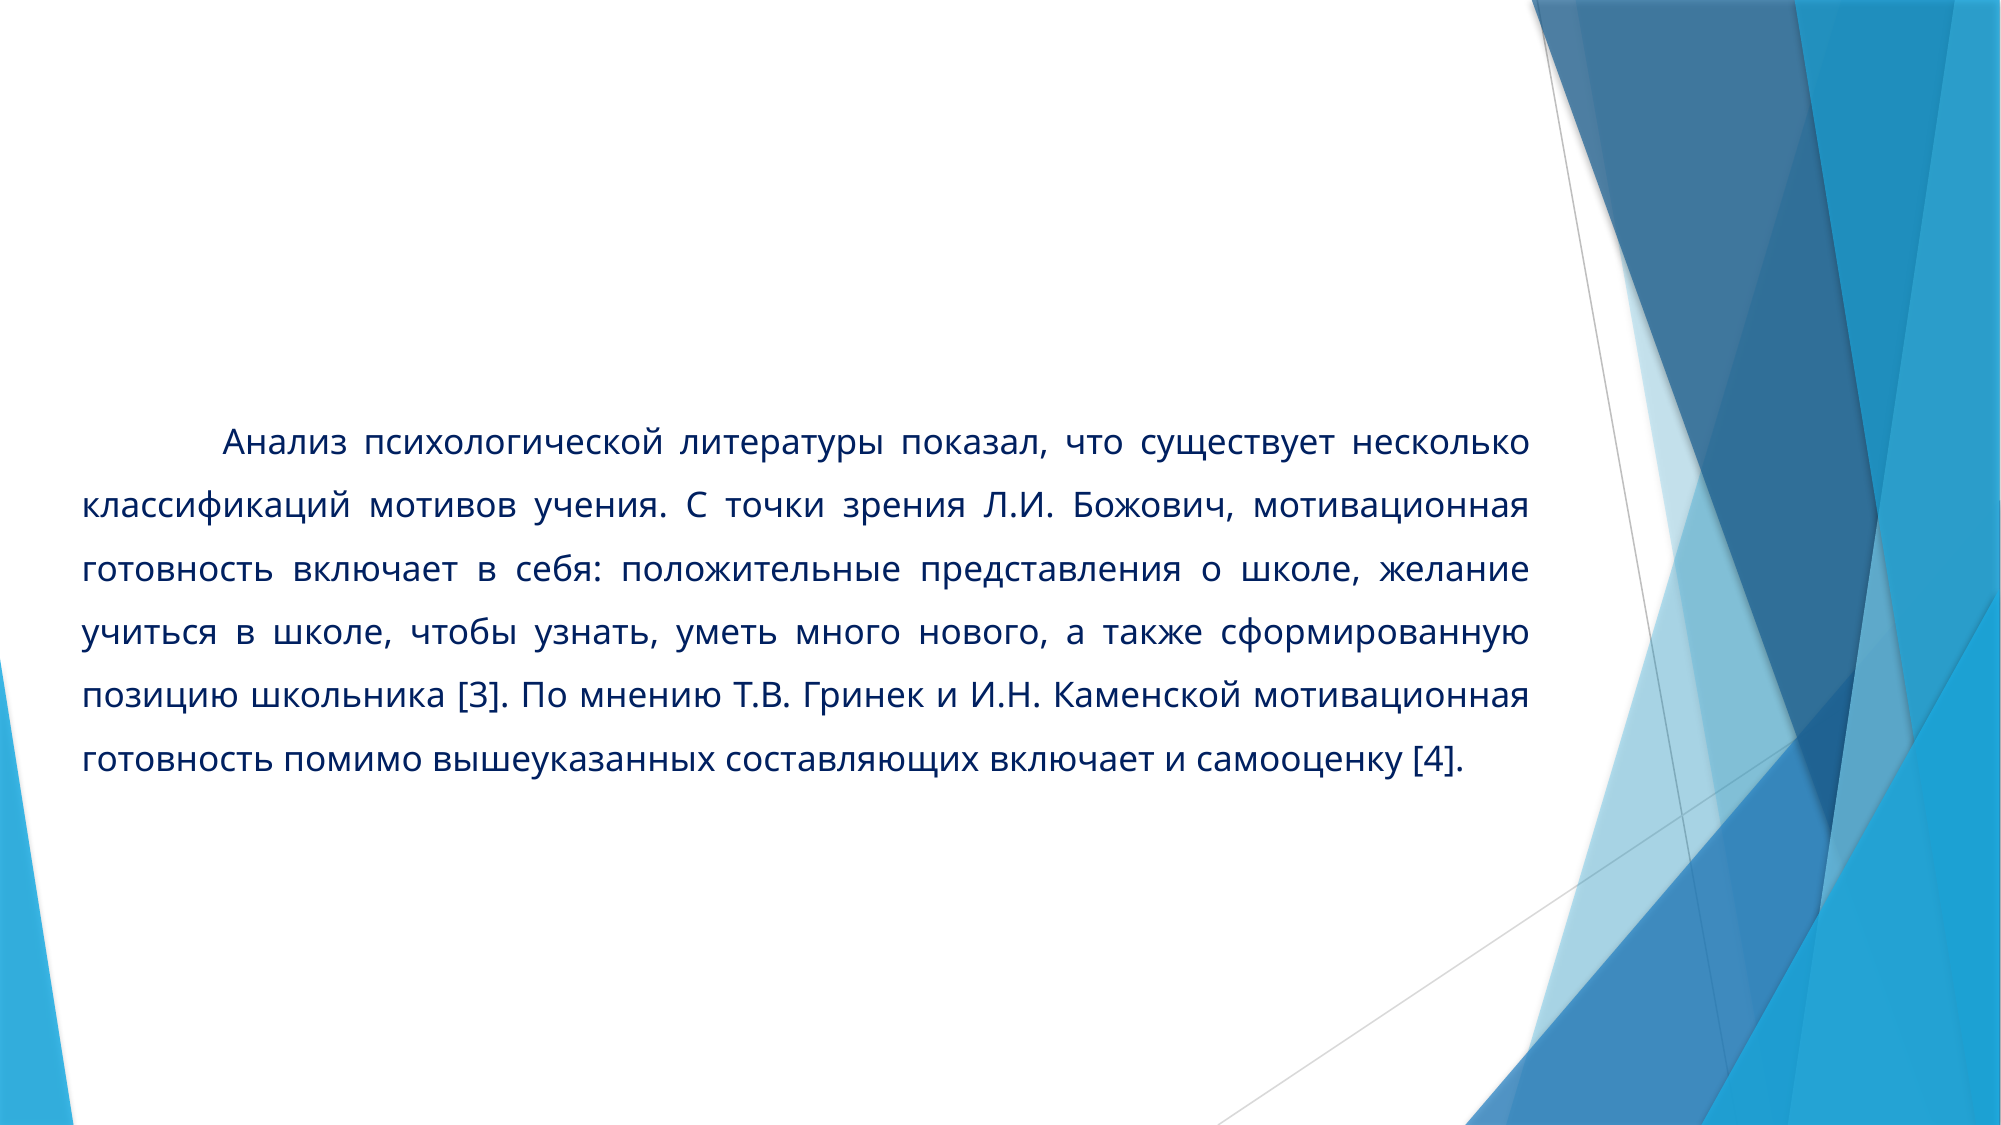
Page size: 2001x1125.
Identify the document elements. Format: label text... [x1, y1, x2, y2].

list Анализ психологической литературы показал, что существует несколько классификаций мотивов учения. С точки зрения Л.И. Божович, мотивационная готовность включает в себя: положительные представления о школе, желание учиться в школе, чтобы узнать, уметь много нового, а также сформированную позицию школьника [3]. По мнению Т.В. Гринек и И.Н. Каменской мотивационная готовность помимо вышеуказанных составляющих включает и самооценку [4]. [66, 390, 1548, 791]
